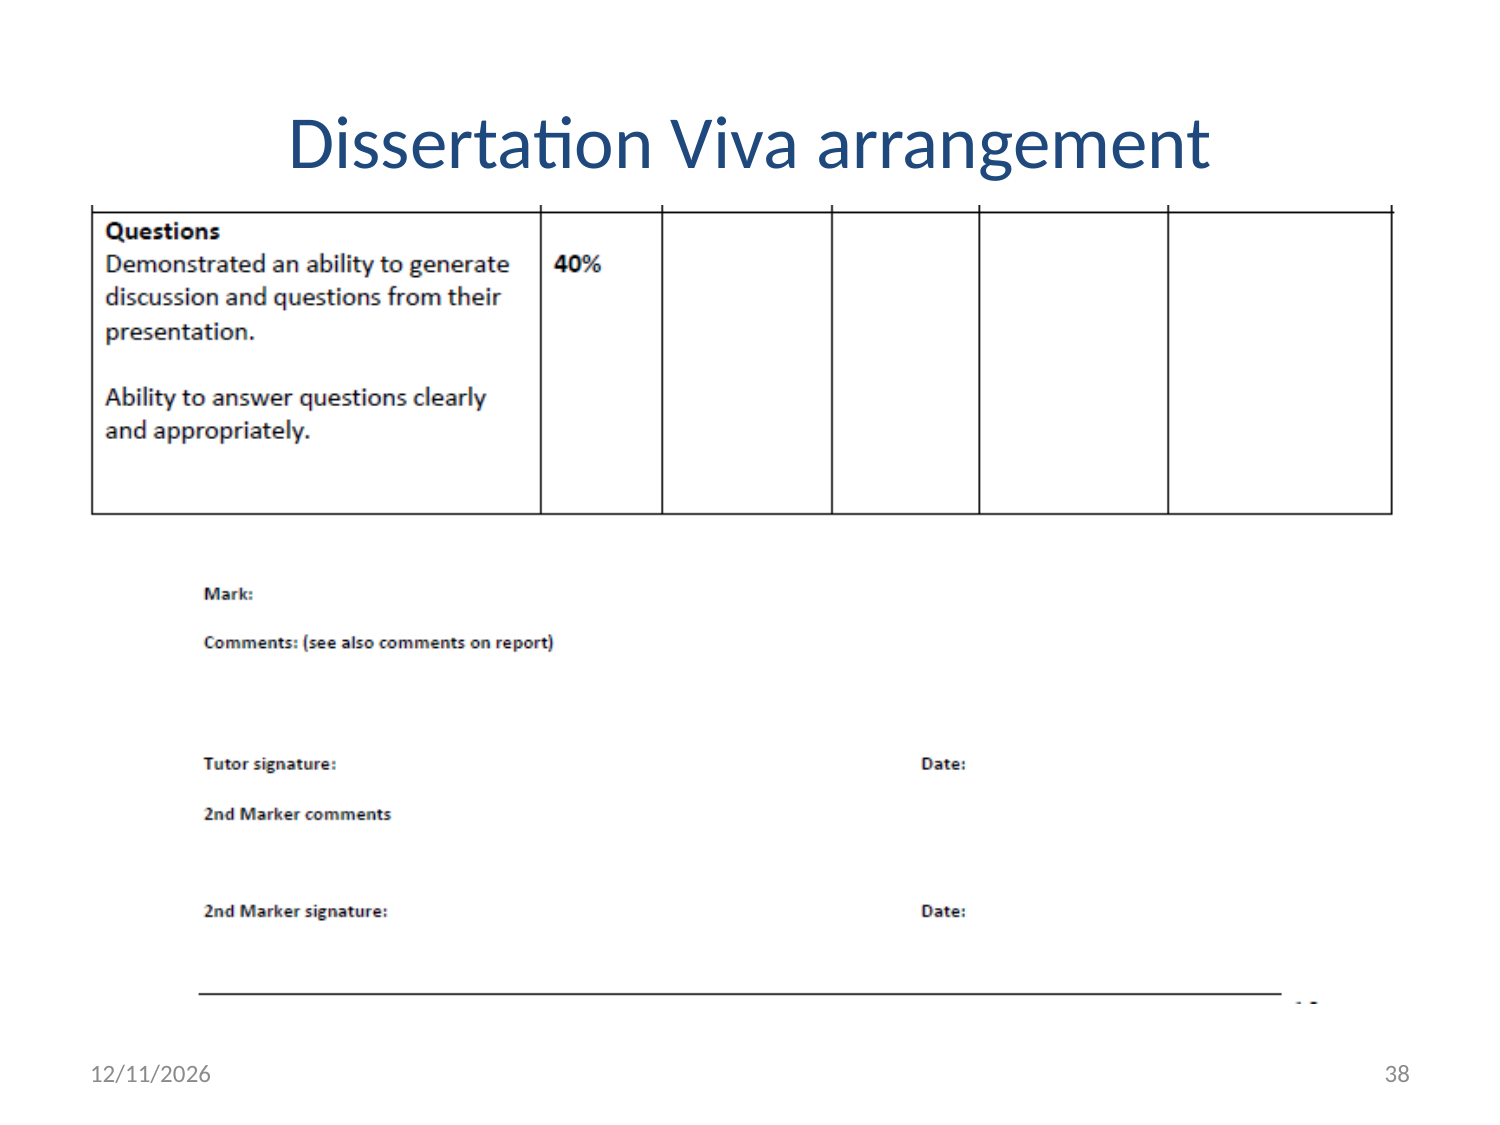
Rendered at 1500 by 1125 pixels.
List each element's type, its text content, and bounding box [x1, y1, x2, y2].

title Dissertation Viva arrangement [75, 45, 1425, 233]
slide_number 38 [1074, 1042, 1425, 1103]
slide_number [75, 1042, 425, 1103]
picture [76, 205, 1412, 1004]
